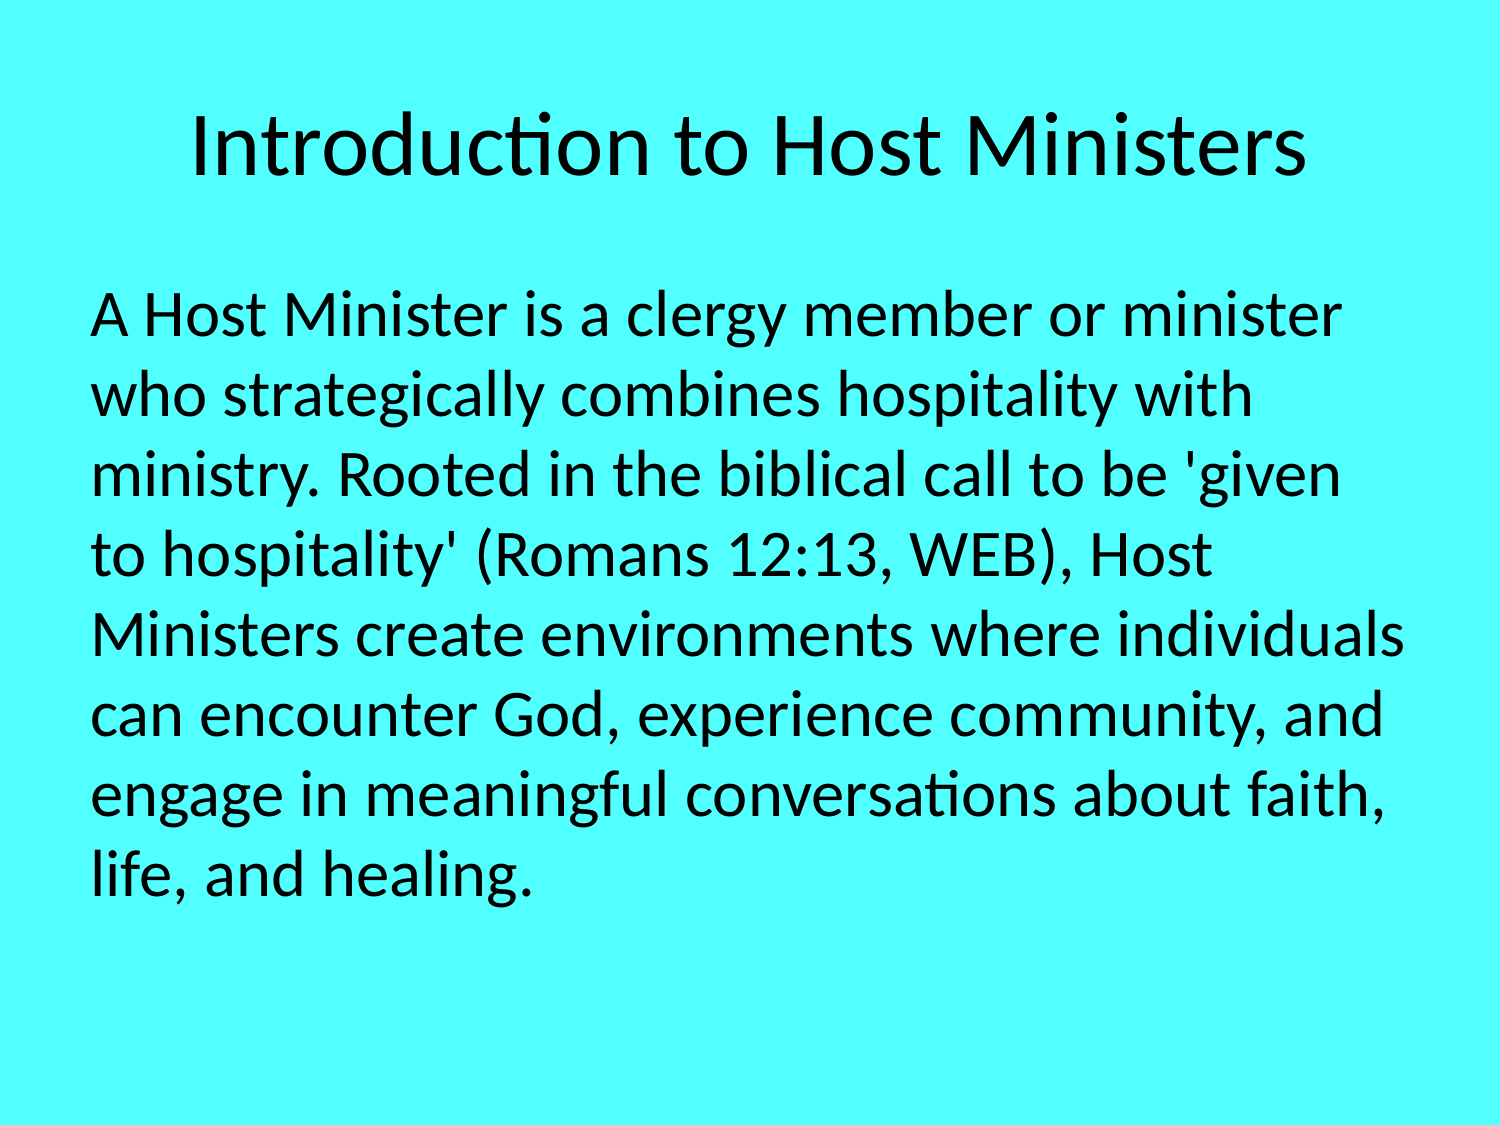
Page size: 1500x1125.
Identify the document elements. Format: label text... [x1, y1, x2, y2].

title Introduction to Host Ministers [75, 45, 1425, 233]
list A Host Minister is a clergy member or minister who strategically combines hospitality with ministry. Rooted in the biblical call to be 'given to hospitality' (Romans 12:13, WEB), Host Ministers create environments where individuals can encounter God, experience community, and engage in meaningful conversations about faith, life, and healing. [75, 262, 1425, 1005]
